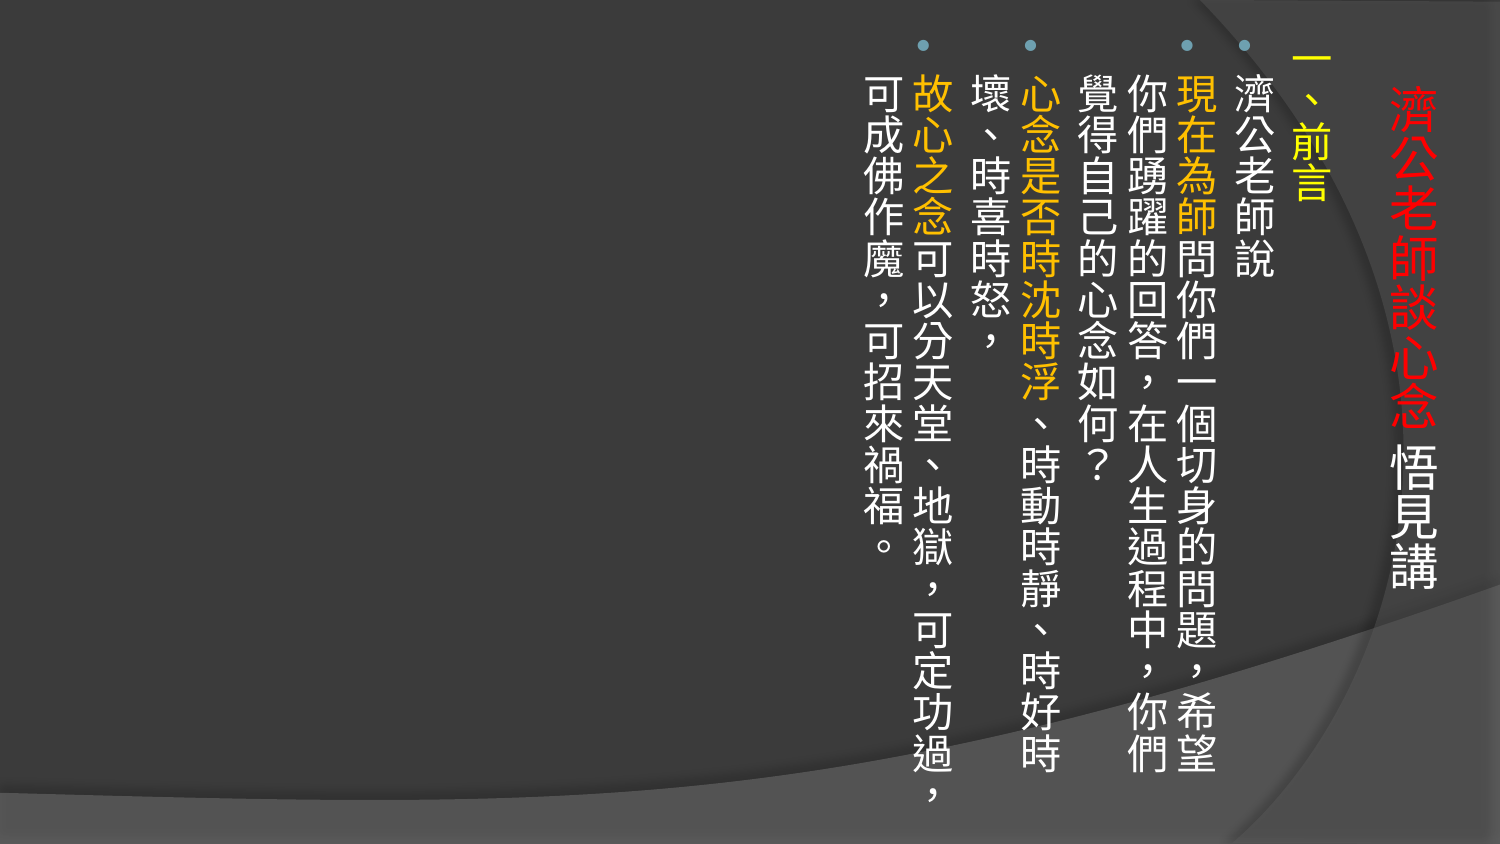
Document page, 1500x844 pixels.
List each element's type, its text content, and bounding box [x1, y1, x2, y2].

list 一、前言 濟公老師說 現在為師問你們一個切身的問題，希望你們踴躍的回答，在人生過程中，你們覺得自己的心念如何？ 心念是否時沈時浮、時動時靜、時好時壞、時喜時怒， 故心之念可以分天堂、地獄，可定功過，可成佛作魔，可招來禍福。 [29, 20, 1353, 824]
title 濟公老師談心念 悟見講 [1353, 43, 1473, 812]
